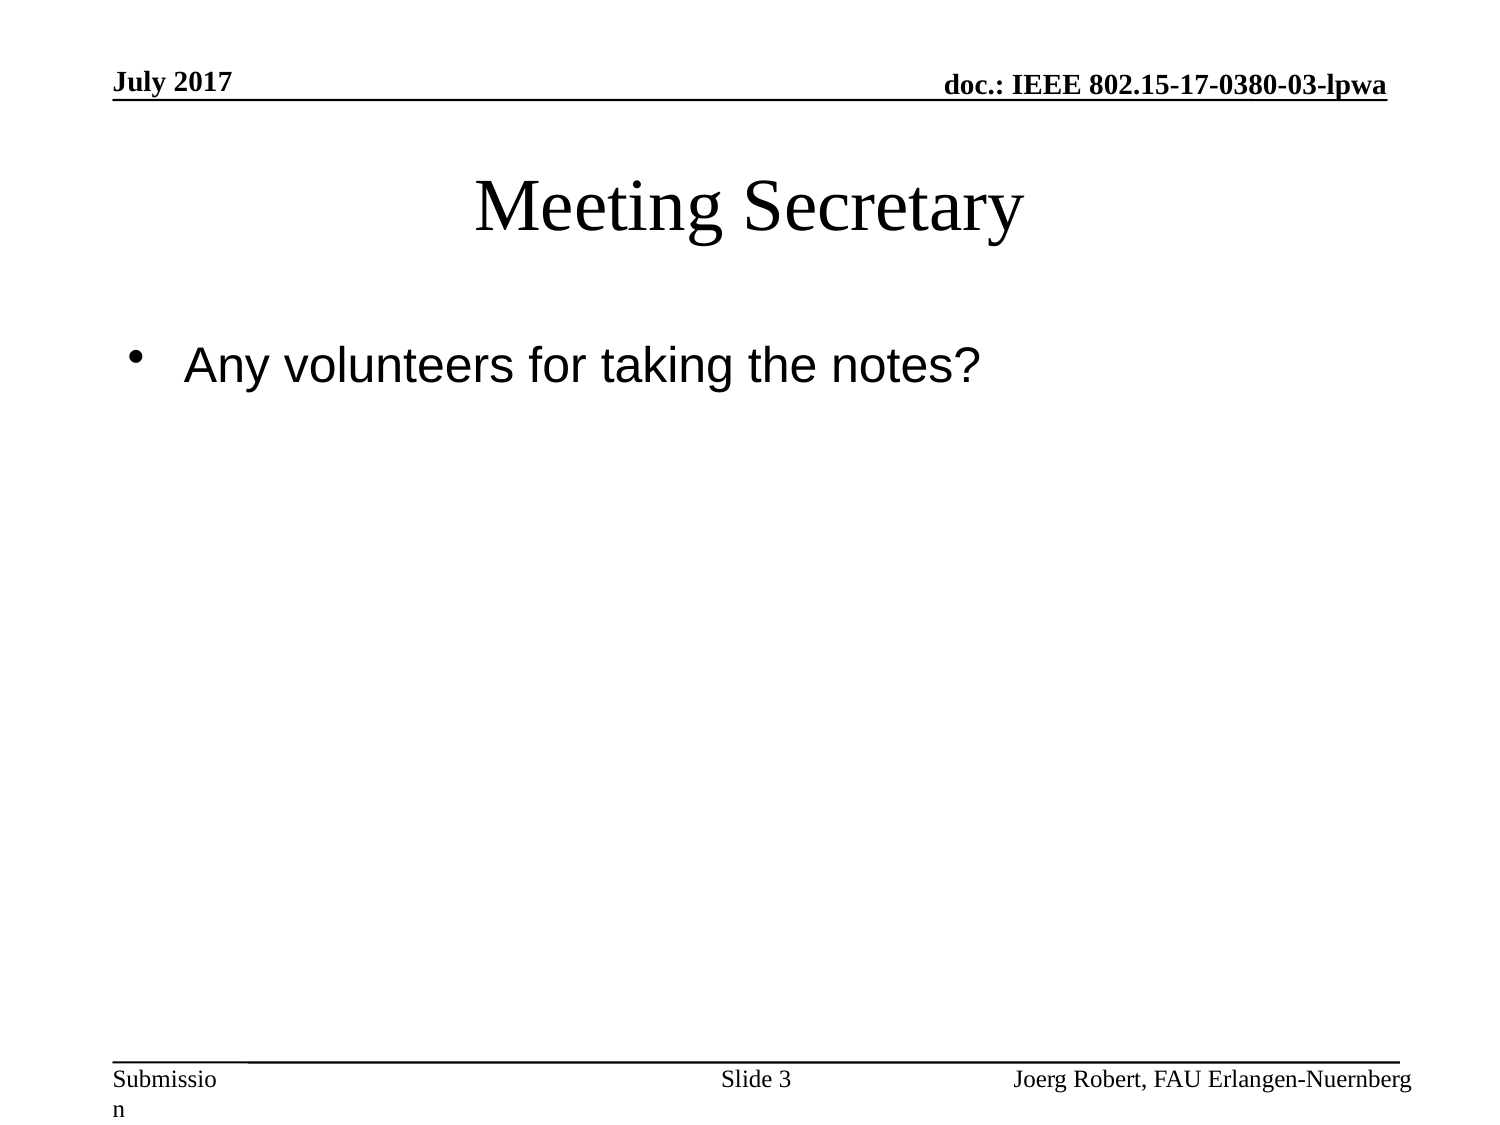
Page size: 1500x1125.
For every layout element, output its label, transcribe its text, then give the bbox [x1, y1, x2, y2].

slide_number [112, 62, 375, 98]
list Any volunteers for taking the notes? [112, 324, 1388, 1000]
title Meeting Secretary [112, 112, 1388, 288]
slide_number Slide 3 [712, 1062, 800, 1093]
footer Joerg Robert, FAU Erlangen-Nuernberg [900, 1062, 1413, 1093]
